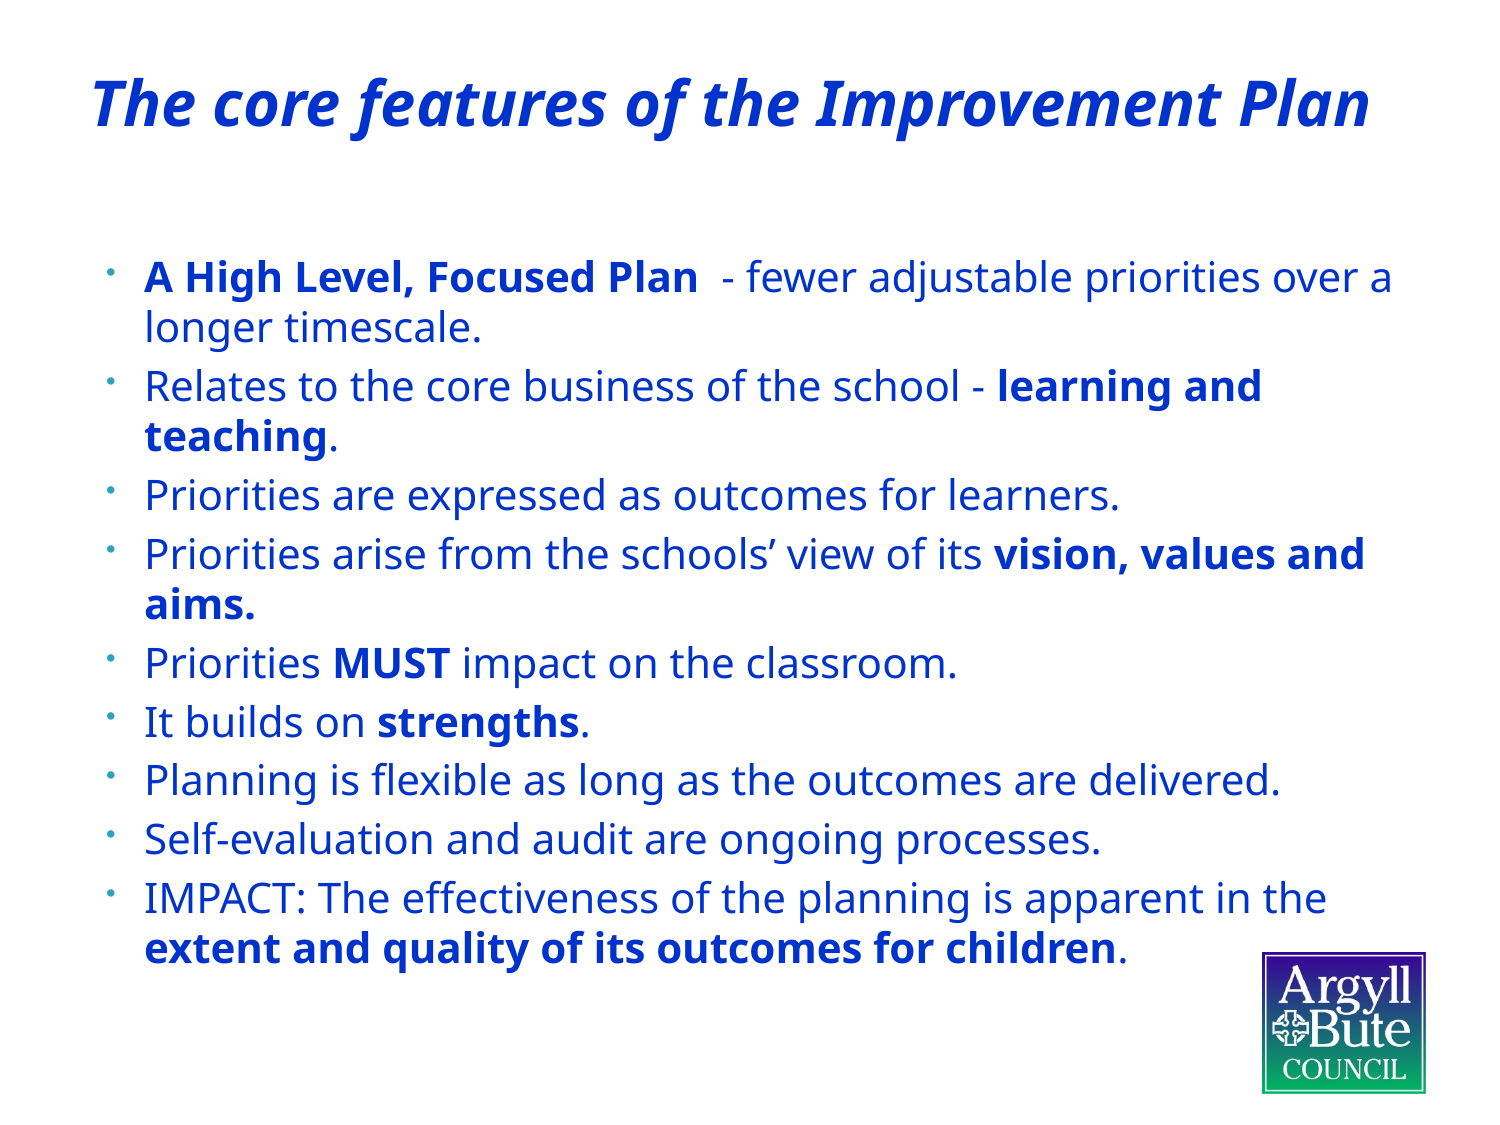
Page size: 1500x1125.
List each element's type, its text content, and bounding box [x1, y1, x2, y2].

picture [1262, 951, 1427, 1094]
list A High Level, Focused Plan - fewer adjustable priorities over a longer timescale. Relates to the core business of the school - learning and teaching. Priorities are expressed as outcomes for learners. Priorities arise from the schools’ view of its vision, values and aims. Priorities MUST impact on the classroom. It builds on strengths. Planning is flexible as long as the outcomes are delivered. Self-evaluation and audit are ongoing processes. IMPACT: The effectiveness of the planning is apparent in the extent and quality of its outcomes for children. [75, 243, 1425, 986]
title The core features of the Improvement Plan [75, 45, 1425, 233]
